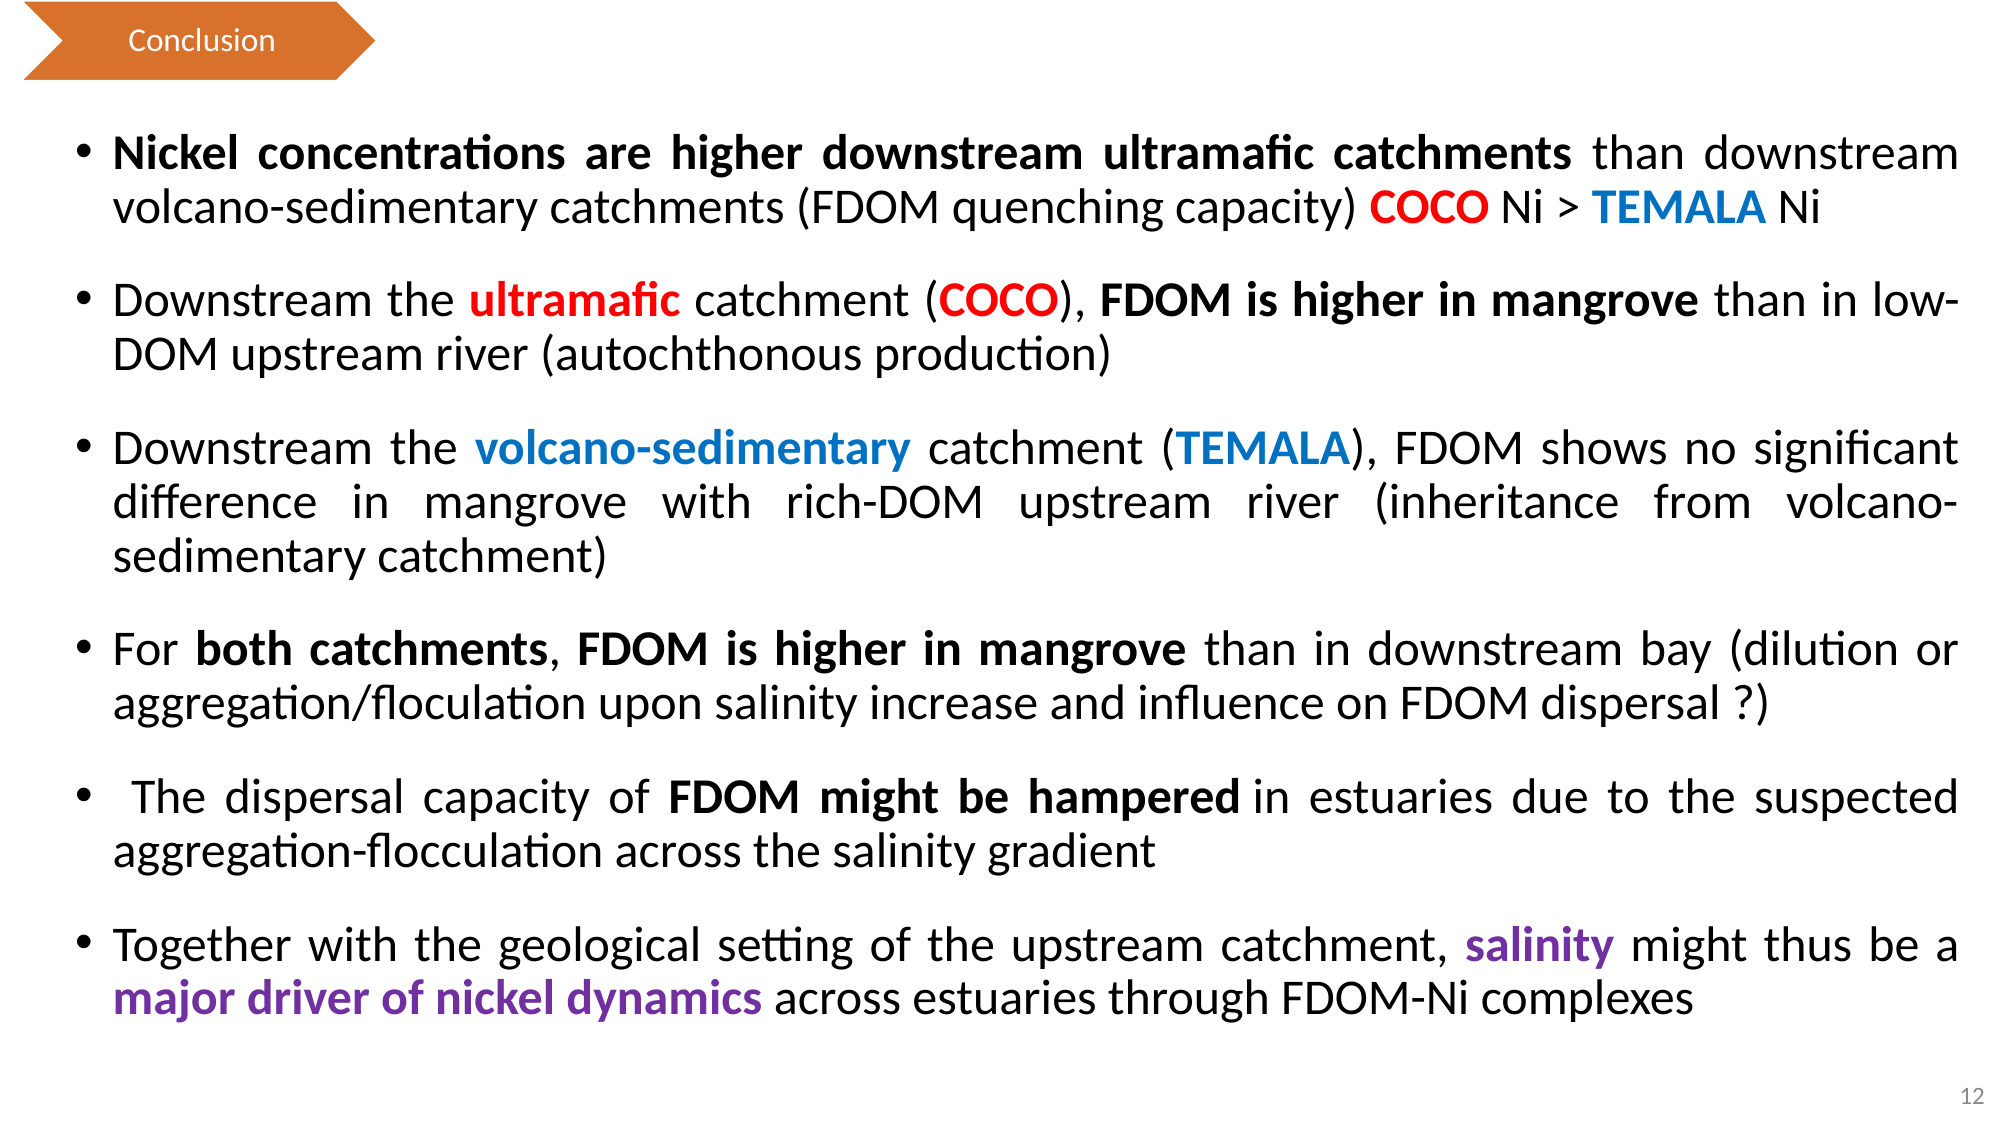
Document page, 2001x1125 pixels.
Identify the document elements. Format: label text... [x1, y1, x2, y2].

slide_number 12 [1550, 1065, 2000, 1125]
list Nickel concentrations are higher downstream ultramafic catchments than downstream volcano-sedimentary catchments (FDOM quenching capacity) COCO Ni > TEMALA Ni Downstream the ultramafic catchment (COCO), FDOM is higher in mangrove than in low-DOM upstream river (autochthonous production) Downstream the volcano-sedimentary catchment (TEMALA), FDOM shows no significant difference in mangrove with rich-DOM upstream river (inheritance from volcano-sedimentary catchment) For both catchments, FDOM is higher in mangrove than in downstream bay (dilution or aggregation/floculation upon salinity increase and influence on FDOM dispersal ?) The dispersal capacity of FDOM might be hampered in estuaries due to the suspected aggregation-flocculation across the salinity gradient Together with the geological setting of the upstream catchment, salinity might thus be a major driver of nickel dynamics across estuaries through FDOM-Ni complexes [60, 118, 1975, 1103]
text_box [19, 0, 378, 82]
